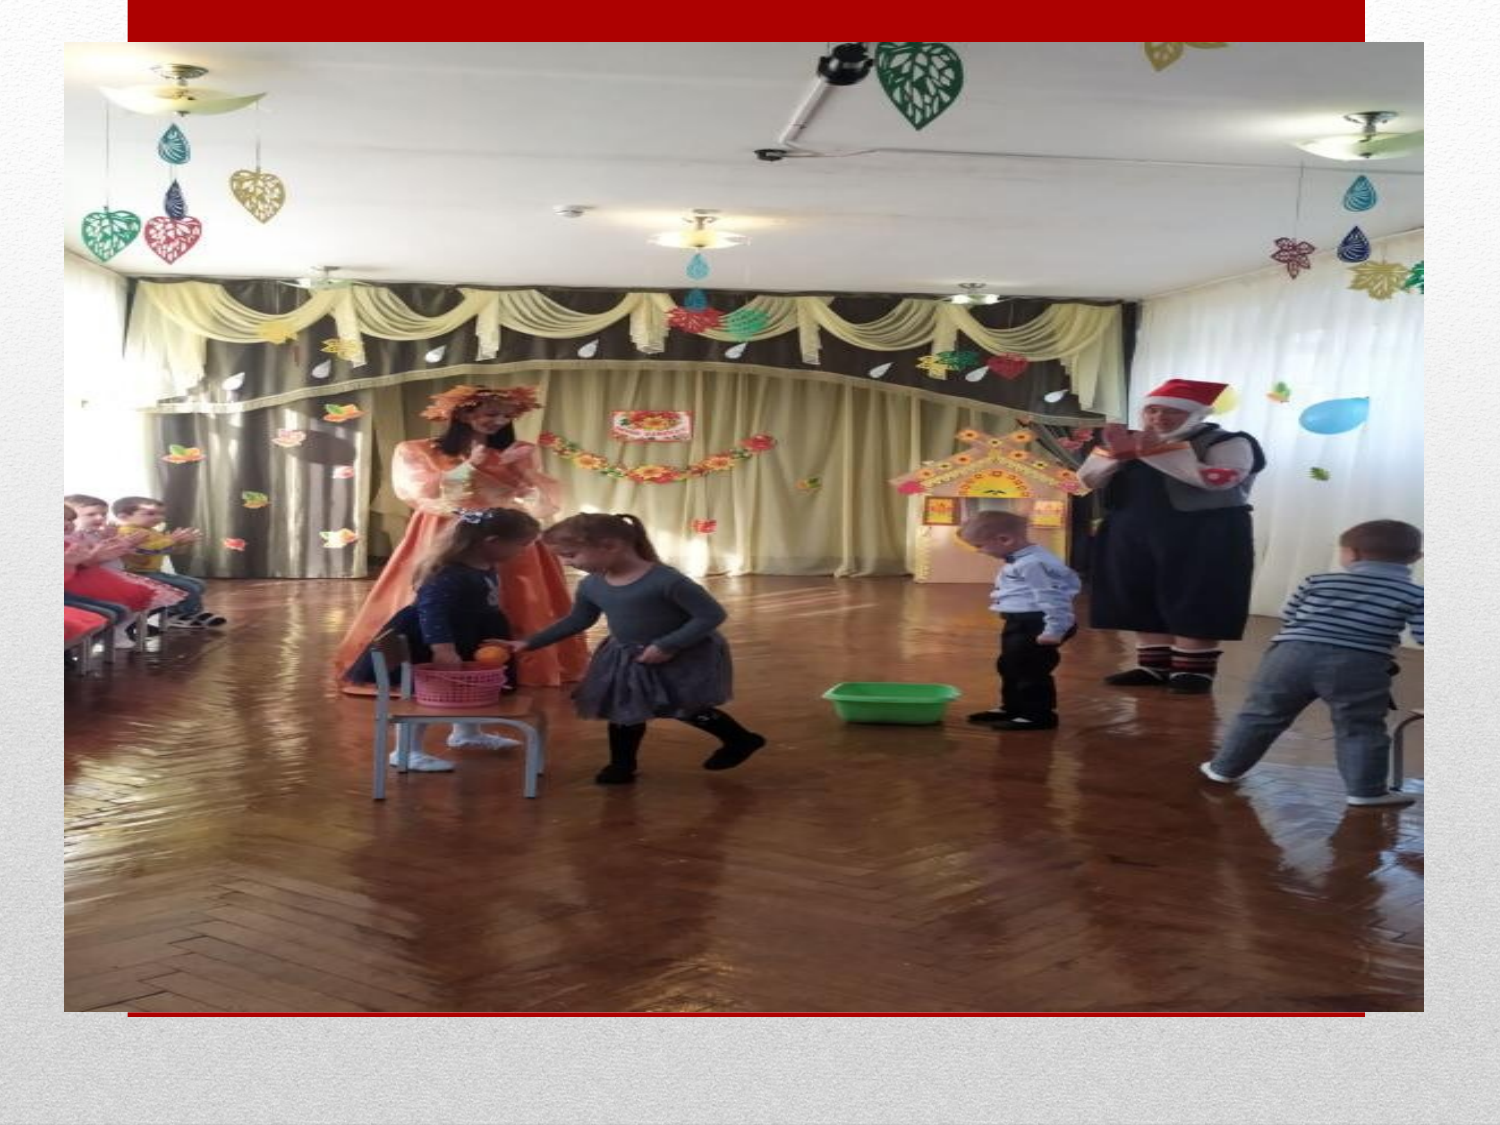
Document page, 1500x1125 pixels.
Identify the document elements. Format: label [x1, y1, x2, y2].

picture [64, 41, 1425, 1013]
